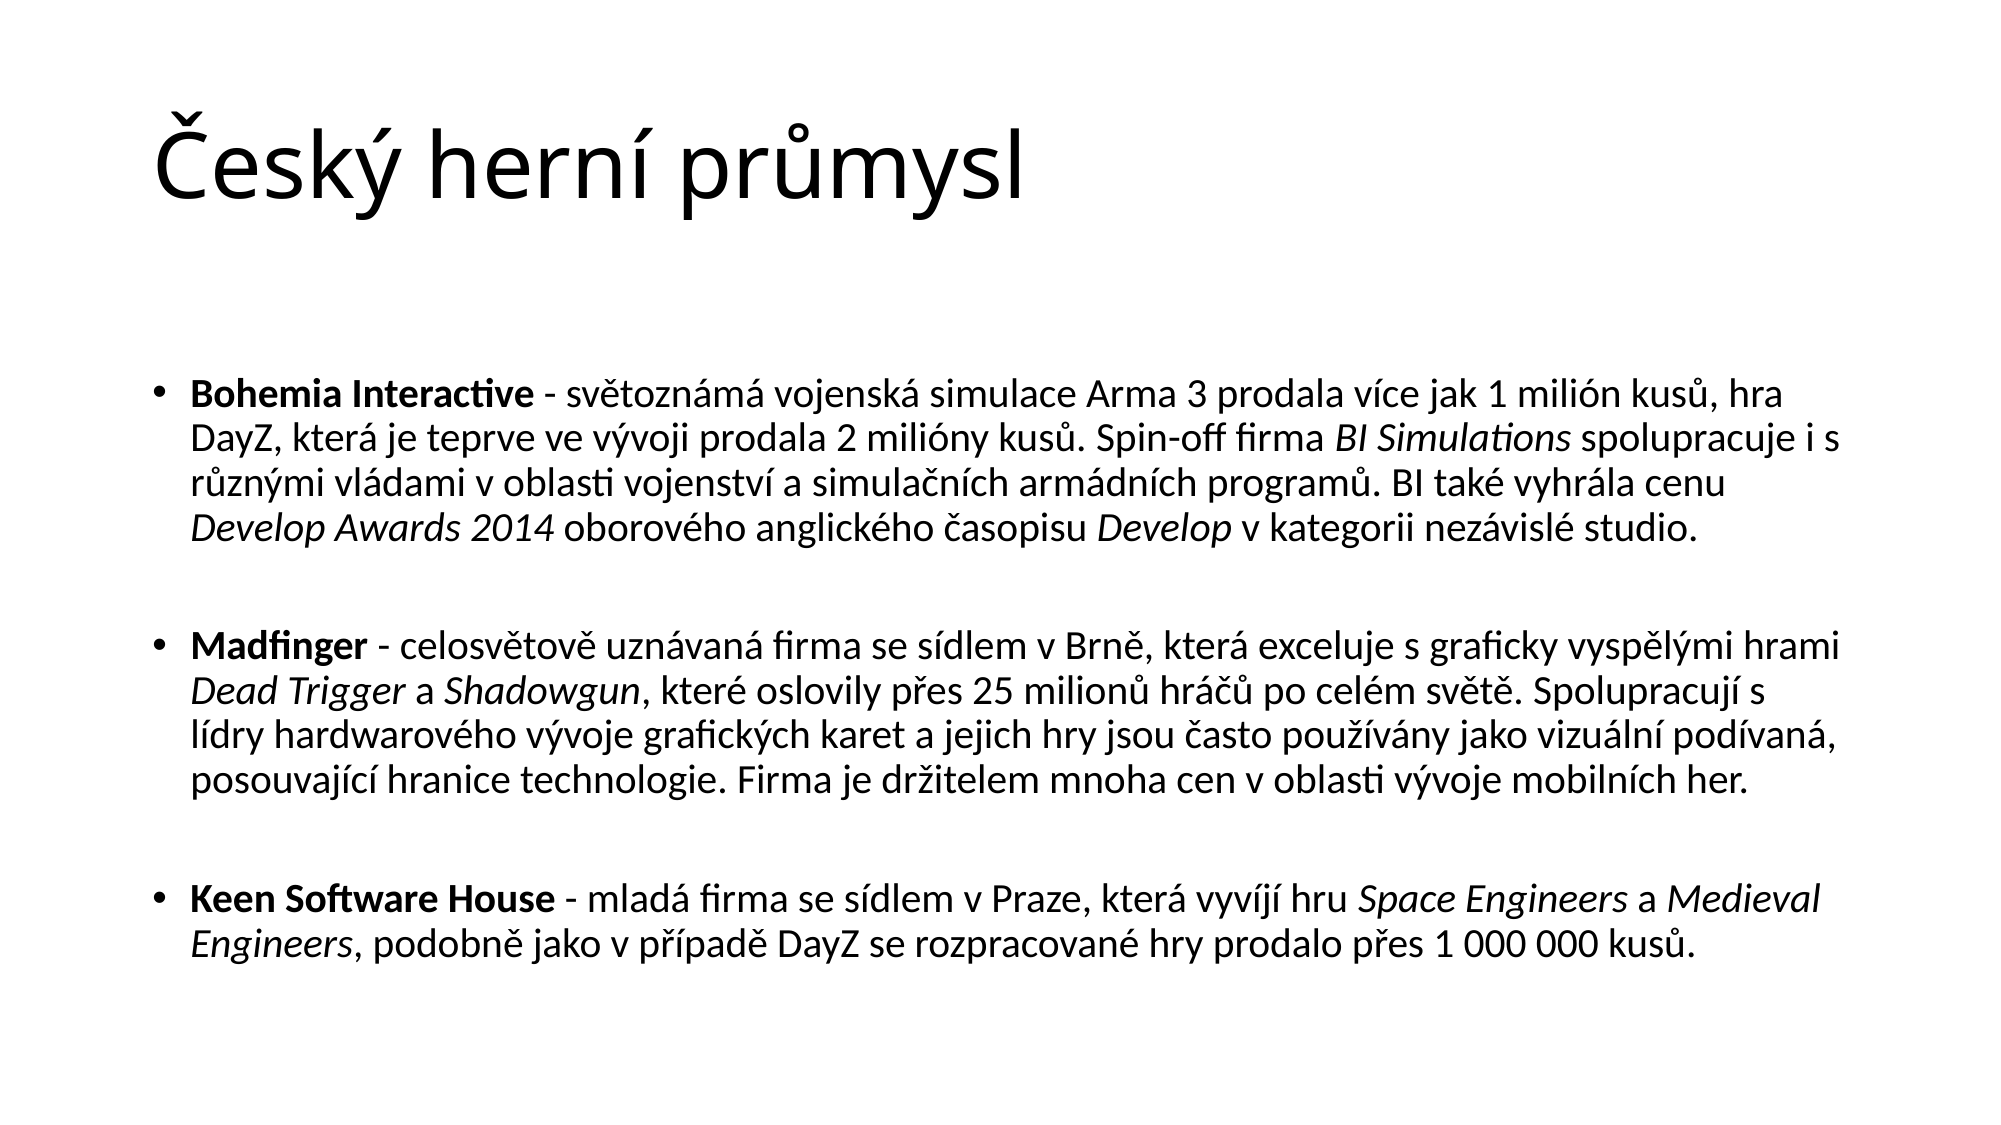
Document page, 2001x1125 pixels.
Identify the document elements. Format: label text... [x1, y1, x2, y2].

title Český herní průmysl [137, 59, 1863, 278]
list Bohemia Interactive - světoznámá vojenská simulace Arma 3 prodala více jak 1 milión kusů, hra DayZ, která je teprve ve vývoji prodala 2 milióny kusů. Spin-off firma BI Simulations spolupracuje i s různými vládami v oblasti vojenství a simulačních armádních programů. BI také vyhrála cenu Develop Awards 2014 oborového anglického časopisu Develop v kategorii nezávislé studio. Madfinger - celosvětově uznávaná firma se sídlem v Brně, která exceluje s graficky vyspělými hrami Dead Trigger a Shadowgun, které oslovily přes 25 milionů hráčů po celém světě. Spolupracují s lídry hardwarového vývoje grafických karet a jejich hry jsou často používány jako vizuální podívaná, posouvající hranice technologie. Firma je držitelem mnoha cen v oblasti vývoje mobilních her. Keen Software House - mladá firma se sídlem v Praze, která vyvíjí hru Space Engineers a Medieval Engineers, podobně jako v případě DayZ se rozpracované hry prodalo přes 1 000 000 kusů. [137, 299, 1863, 1014]
